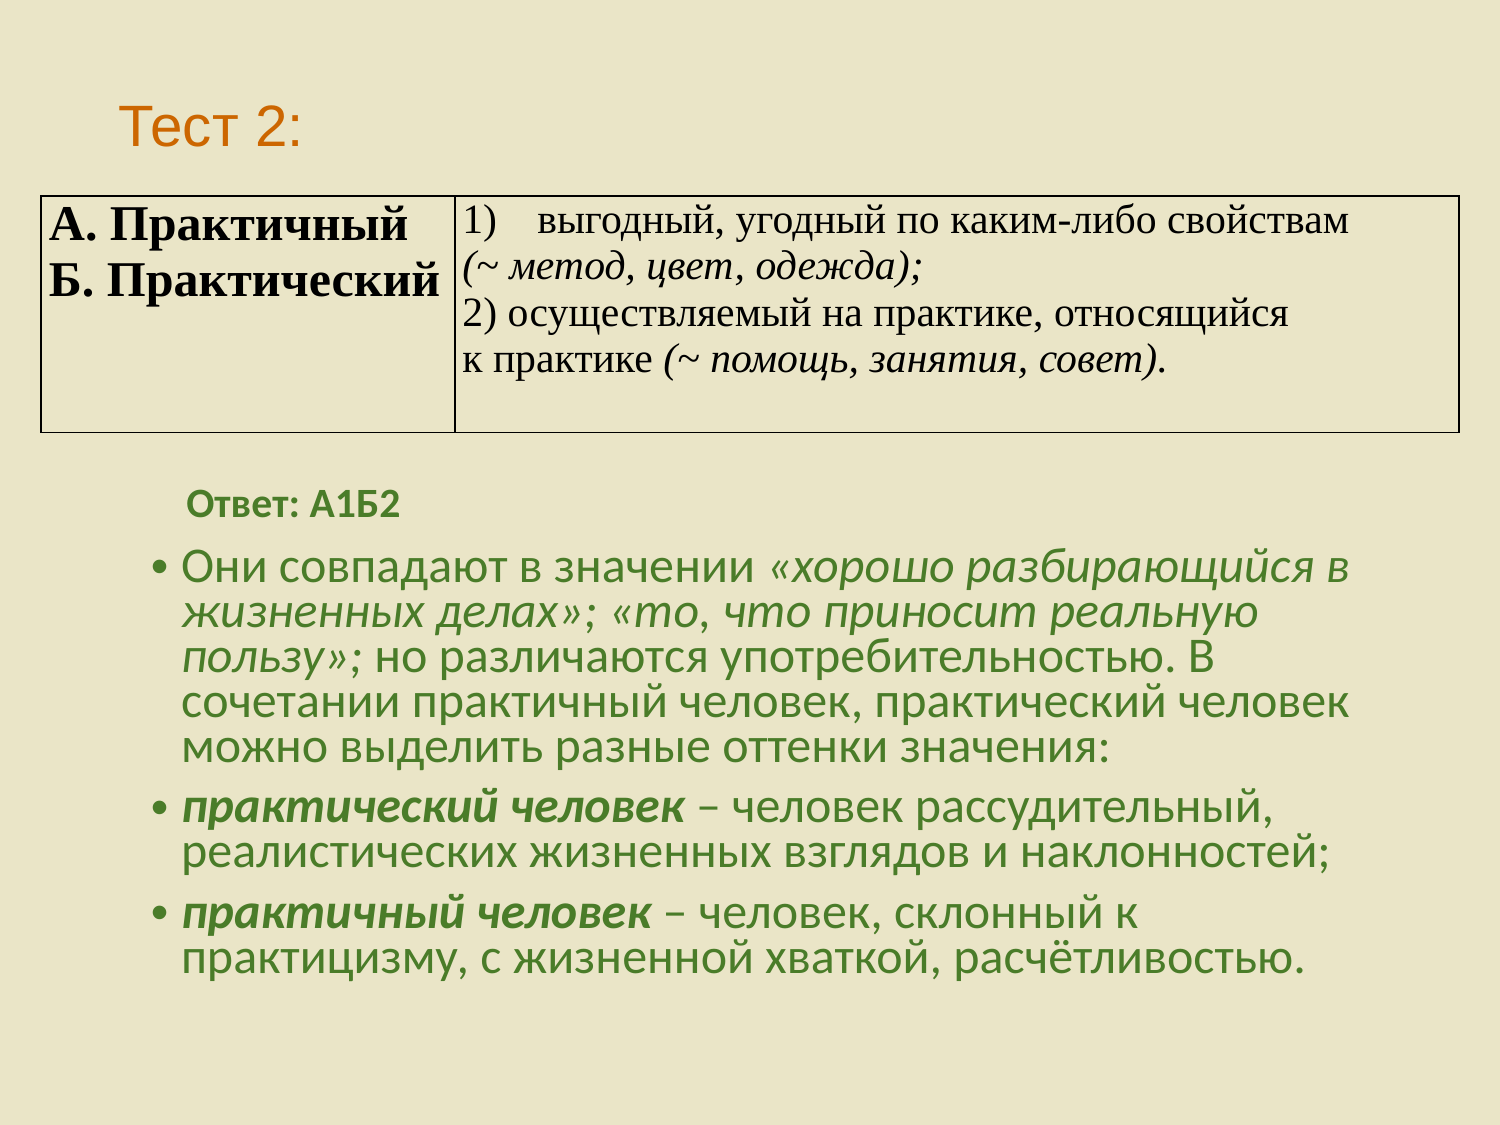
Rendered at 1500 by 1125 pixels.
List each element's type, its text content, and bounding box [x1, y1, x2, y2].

table_header А. Практичный Б. Практический [42, 197, 454, 432]
table_header выгодный, угодный по каким-либо свойствам (~ метод, цвет, одежда); 2) осуществляемый на практике, относящийся к практике (~ помощь, занятия, совет). [456, 197, 1458, 432]
list Ответ: А1Б2 [171, 456, 809, 533]
list Они совпадают в значении «хорошо разбирающийся в жизненных делах»; «то, что приносит реальную пользу»; но различаются употребительностью. В сочетании практичный человек, практический человек можно выделить разные оттенки значения: практический человек – человек рассудительный, реалистических жизненных взглядов и наклонностей; практичный человек – человек, склонный к практицизму, с жизненной хваткой, расчётливостью. [135, 538, 1398, 1016]
title Тест 2: [103, 59, 1398, 185]
